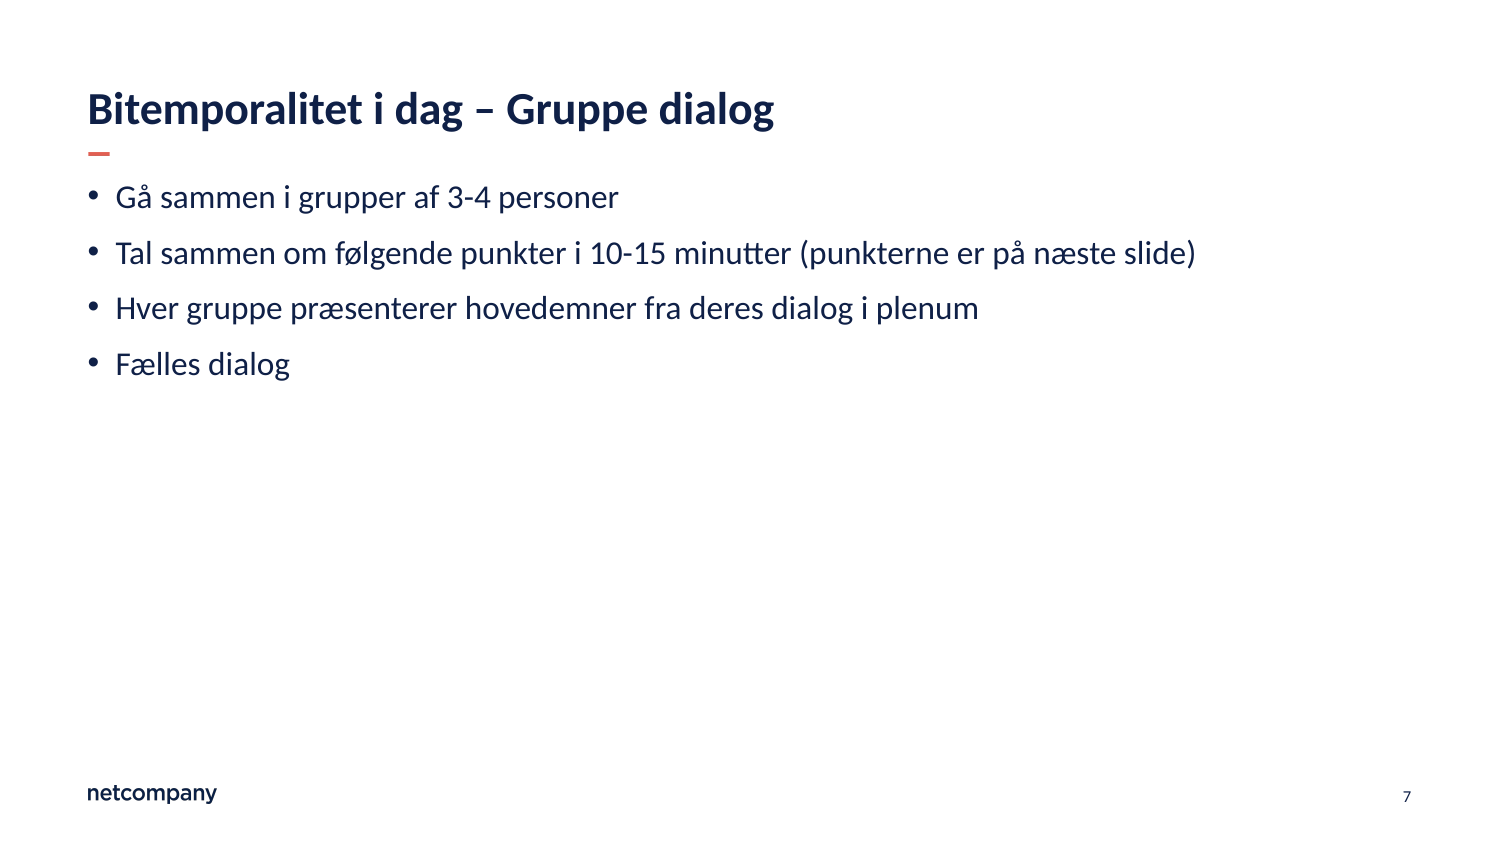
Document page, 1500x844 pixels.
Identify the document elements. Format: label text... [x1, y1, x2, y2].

picture [88, 785, 217, 804]
picture [88, 152, 110, 156]
title Bitemporalitet i dag – Gruppe dialog [87, 85, 1412, 134]
list Gå sammen i grupper af 3-4 personer Tal sammen om følgende punkter i 10-15 minutter (punkterne er på næste slide) Hver gruppe præsenterer hovedemner fra deres dialog i plenum Fælles dialog [87, 175, 1411, 759]
